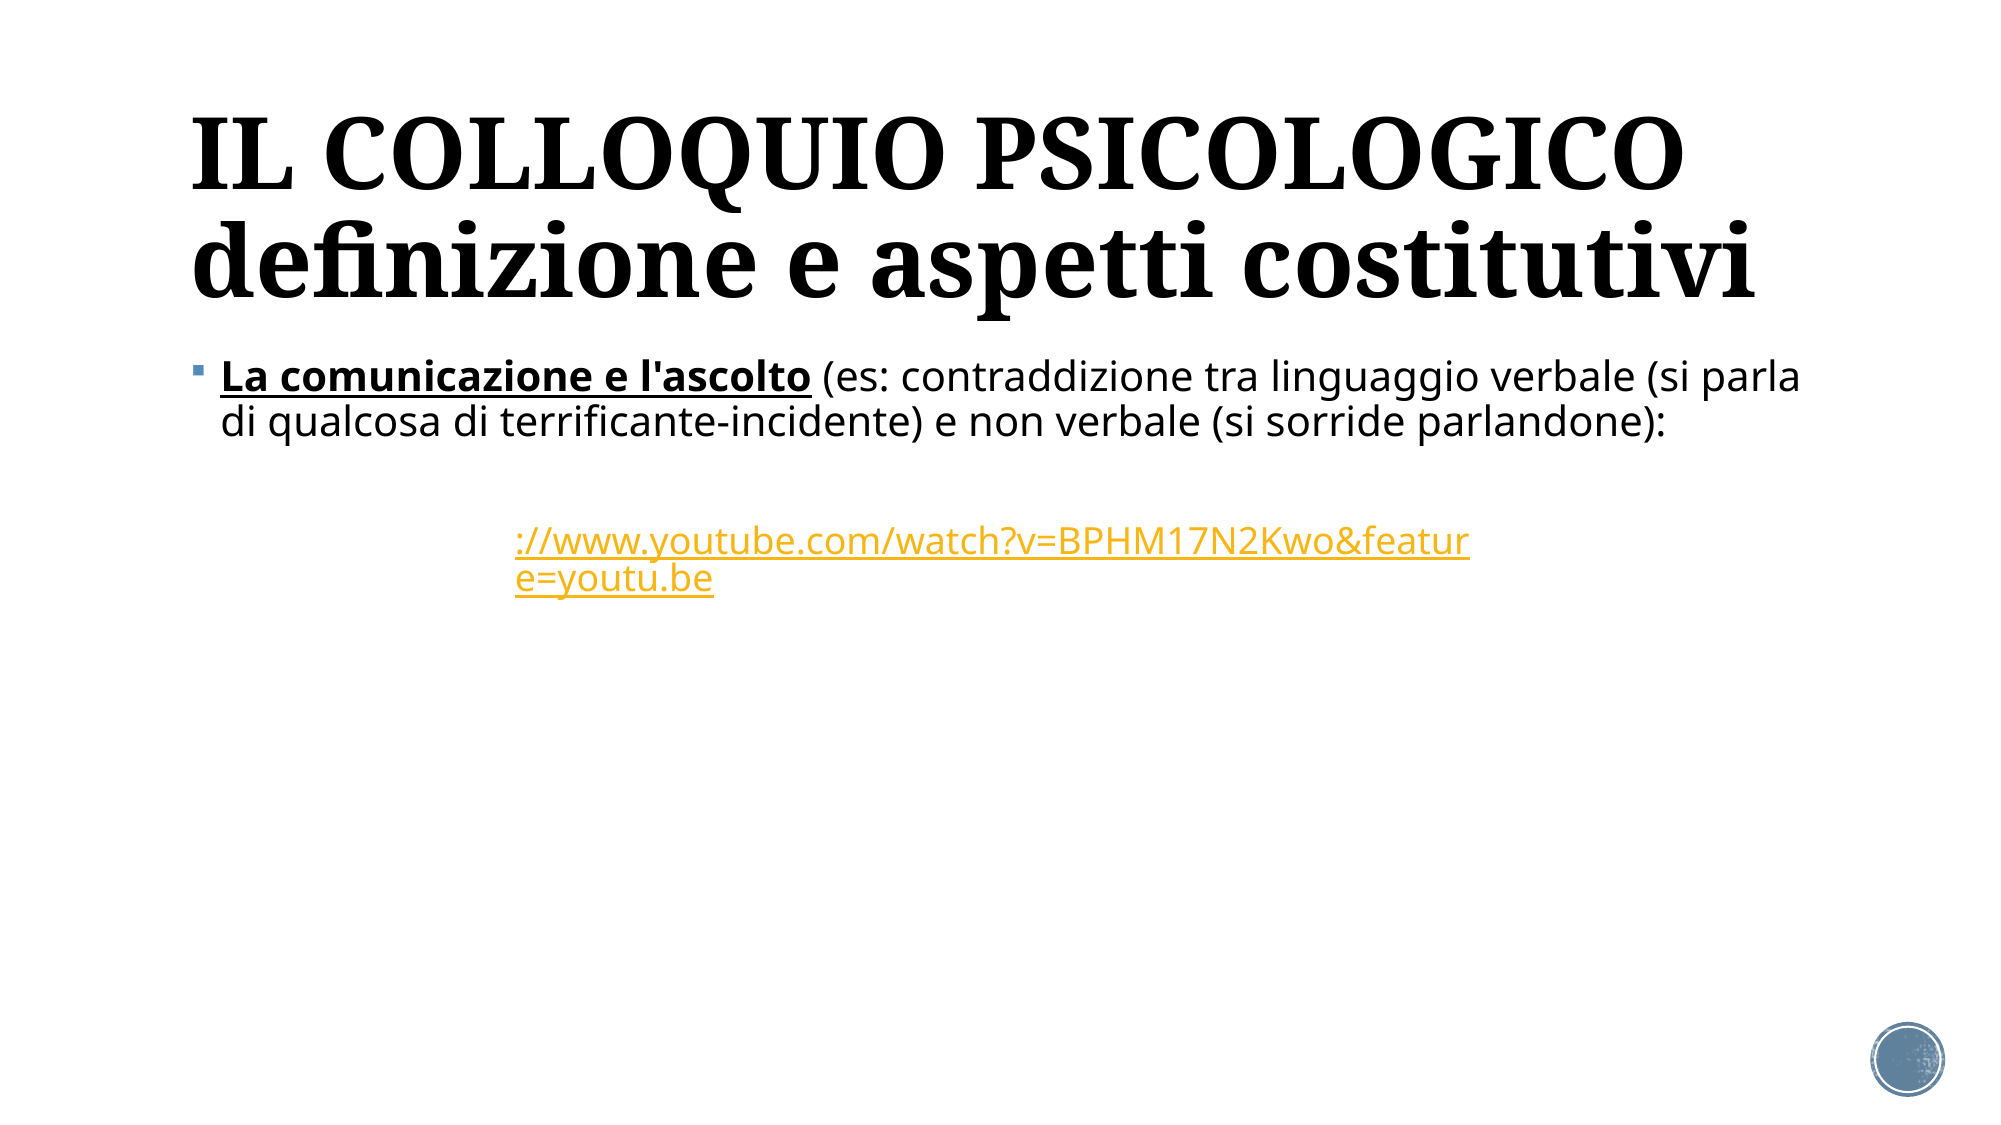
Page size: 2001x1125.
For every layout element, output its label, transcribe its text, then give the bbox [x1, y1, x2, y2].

title IL COLLOQUIO PSICOLOGICO definizione e aspetti costitutivi [175, 79, 1826, 344]
text_box ://www.youtube.com/watch?v=BPHM17N2Kwo&feature=youtu.be [500, 509, 1500, 576]
list La comunicazione e l'ascolto (es: contraddizione tra linguaggio verbale (si parla di qualcosa di terrificante-incidente) e non verbale (si sorride parlandone): [175, 348, 1826, 1013]
